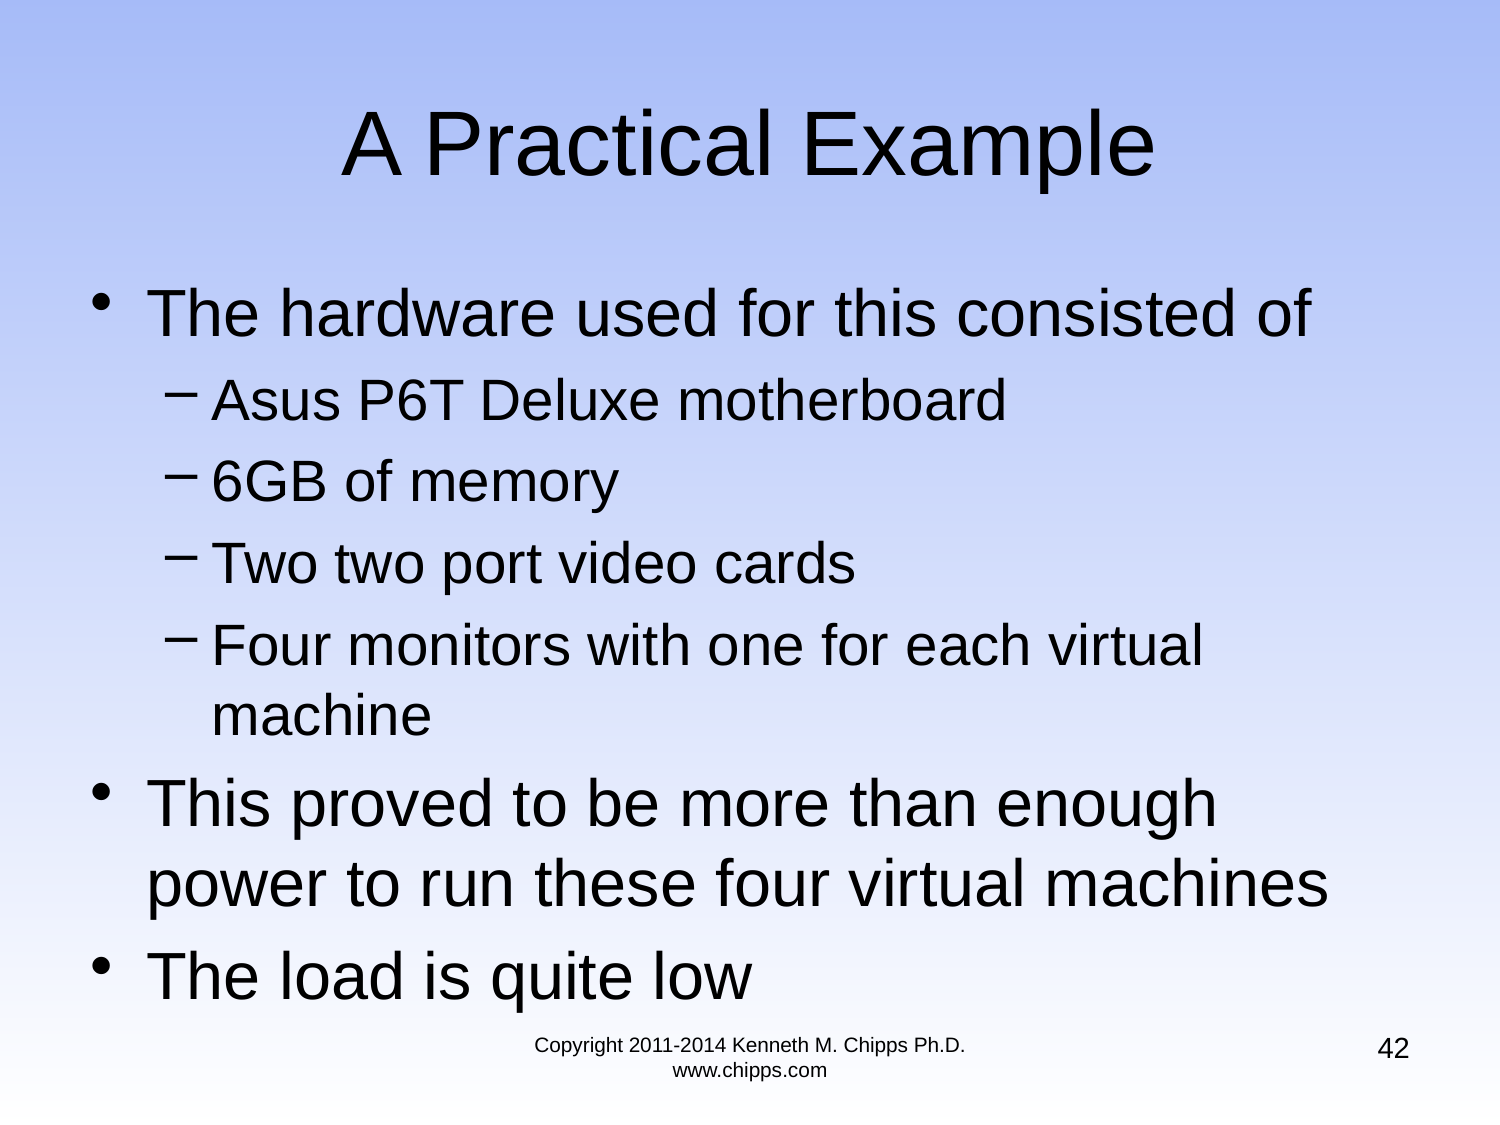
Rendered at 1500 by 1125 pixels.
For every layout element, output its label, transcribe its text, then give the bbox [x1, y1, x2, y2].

footer Copyright 2011-2014 Kenneth M. Chipps Ph.D. www.chipps.com [449, 1024, 1051, 1103]
title A Practical Example [74, 44, 1426, 233]
list The hardware used for this consisted of Asus P6T Deluxe motherboard 6GB of memory Two two port video cards Four monitors with one for each virtual machine This proved to be more than enough power to run these four virtual machines The load is quite low [74, 262, 1426, 1006]
slide_number 42 [1074, 1021, 1426, 1101]
